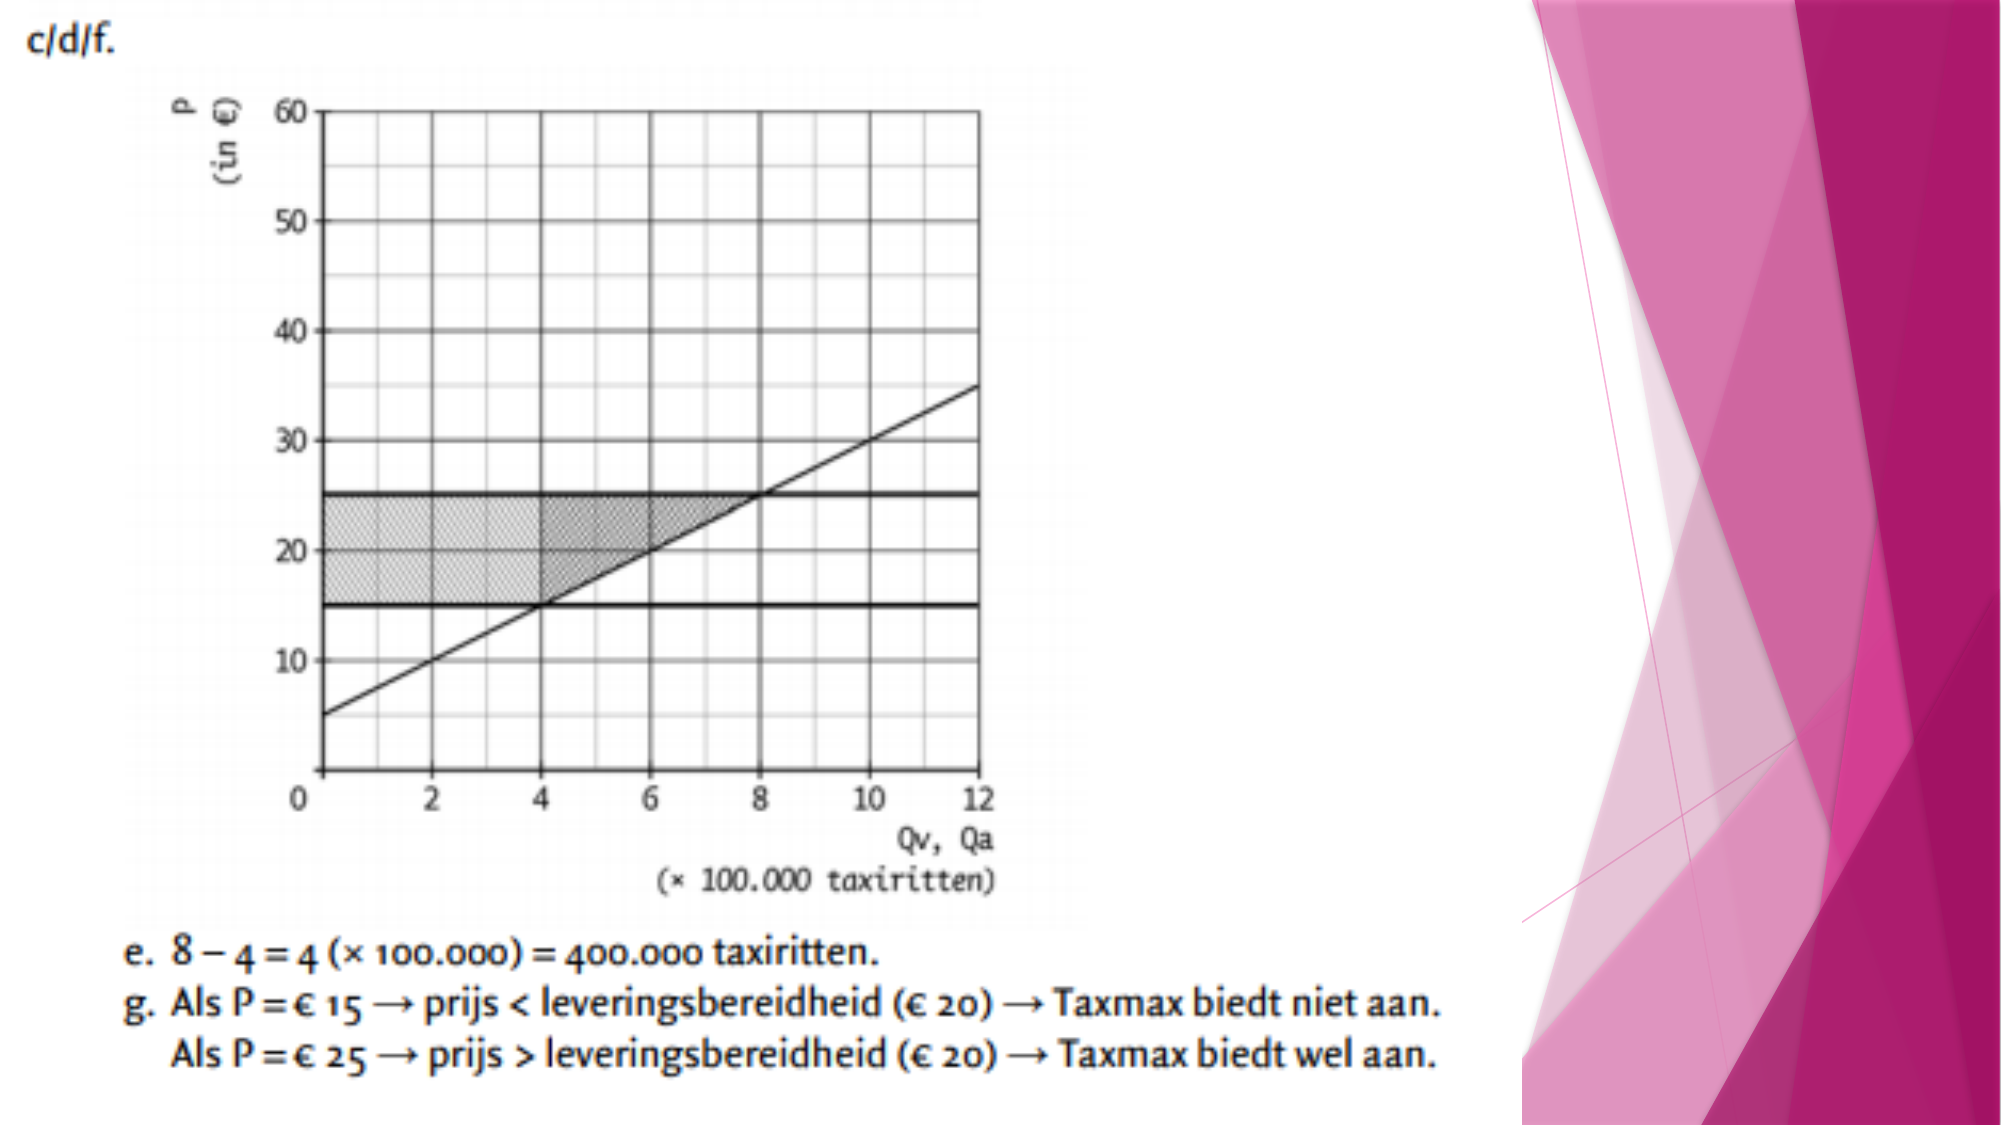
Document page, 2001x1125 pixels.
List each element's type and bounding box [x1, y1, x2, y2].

picture [0, 0, 1522, 1125]
